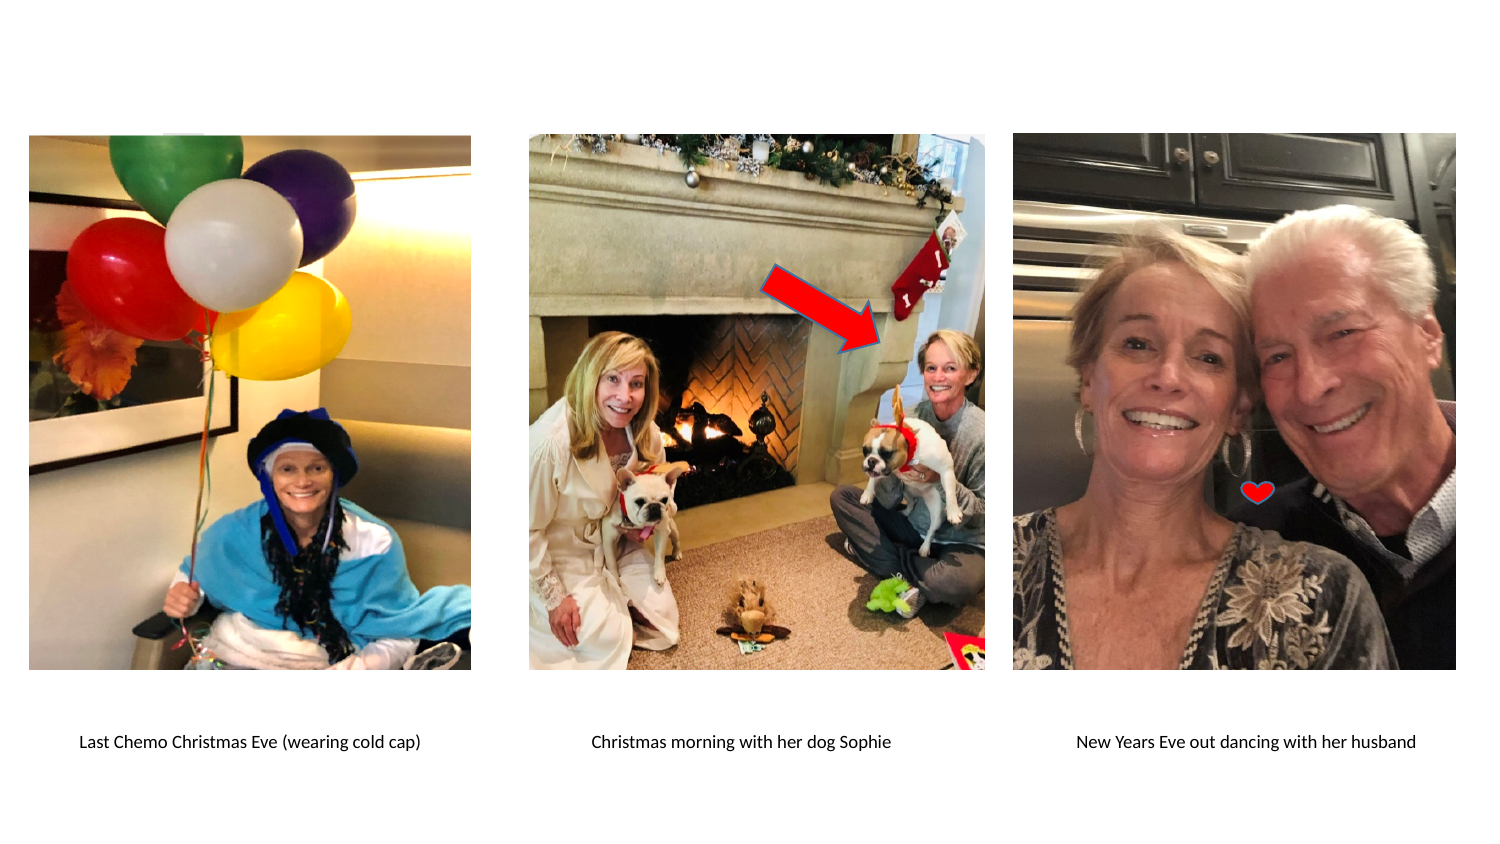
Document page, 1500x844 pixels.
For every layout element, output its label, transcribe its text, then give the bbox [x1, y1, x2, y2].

picture [29, 133, 471, 670]
text_box Last Chemo Christmas Eve (wearing cold cap) [34, 722, 471, 760]
picture [528, 133, 985, 670]
picture [1013, 133, 1456, 670]
text_box New Years Eve out dancing with her husband [1041, 722, 1456, 760]
text_box Christmas morning with her dog Sophie [548, 722, 939, 760]
